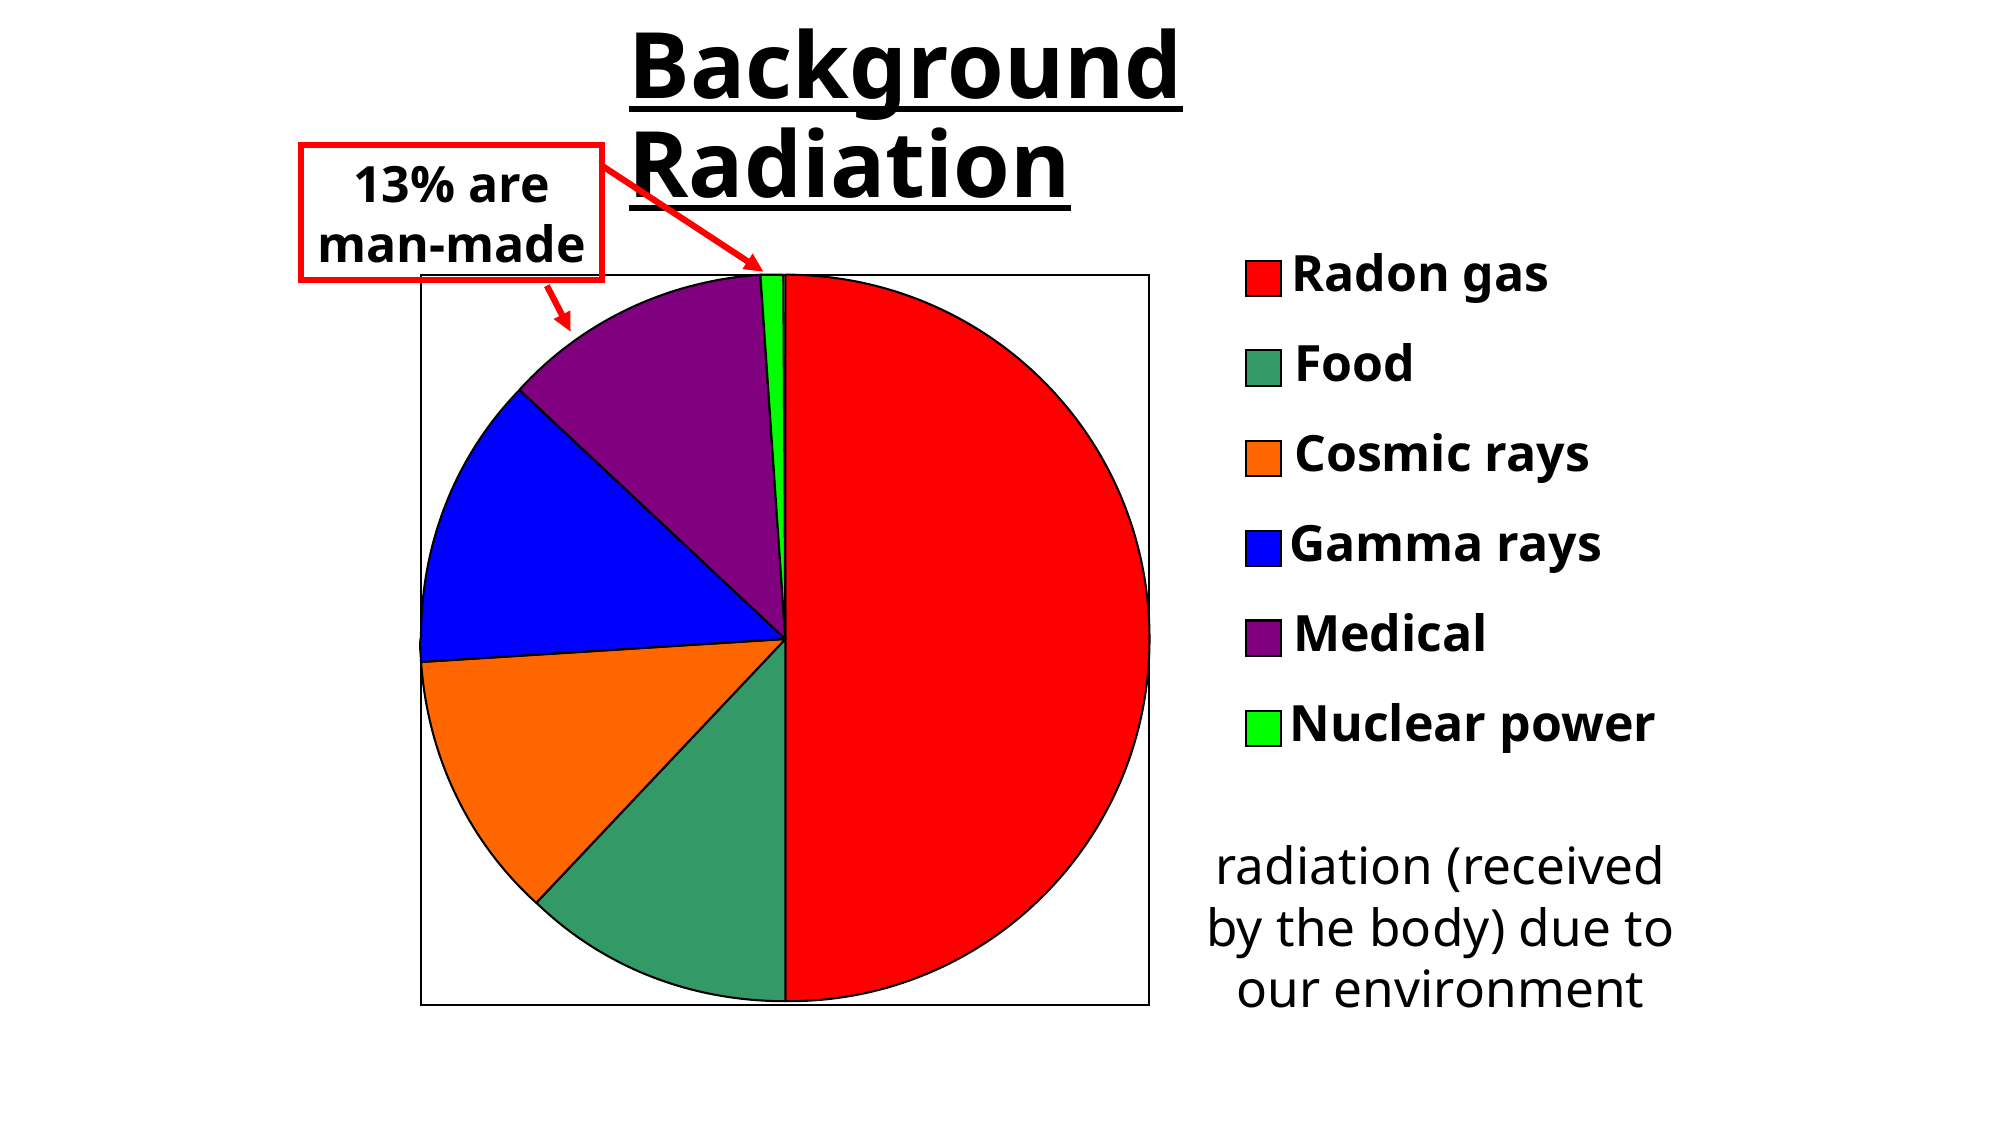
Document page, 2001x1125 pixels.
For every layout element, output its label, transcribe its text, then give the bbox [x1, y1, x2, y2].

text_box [1245, 241, 1543, 303]
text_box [1245, 601, 1484, 663]
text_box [1245, 691, 1649, 753]
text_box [300, 145, 764, 332]
text_box [421, 639, 785, 903]
text_box [421, 659, 1150, 1006]
text_box [802, 274, 1150, 619]
text_box [785, 274, 1150, 1002]
text_box radiation (received by the body) due to our environment [1189, 815, 1693, 1035]
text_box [1245, 421, 1587, 483]
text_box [1245, 331, 1412, 393]
title Background Radiation [613, 24, 1645, 213]
text_box [519, 332, 785, 639]
text_box [421, 332, 585, 609]
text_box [1245, 511, 1594, 573]
text_box [764, 274, 786, 640]
text_box [536, 640, 786, 1002]
text_box [420, 390, 784, 662]
